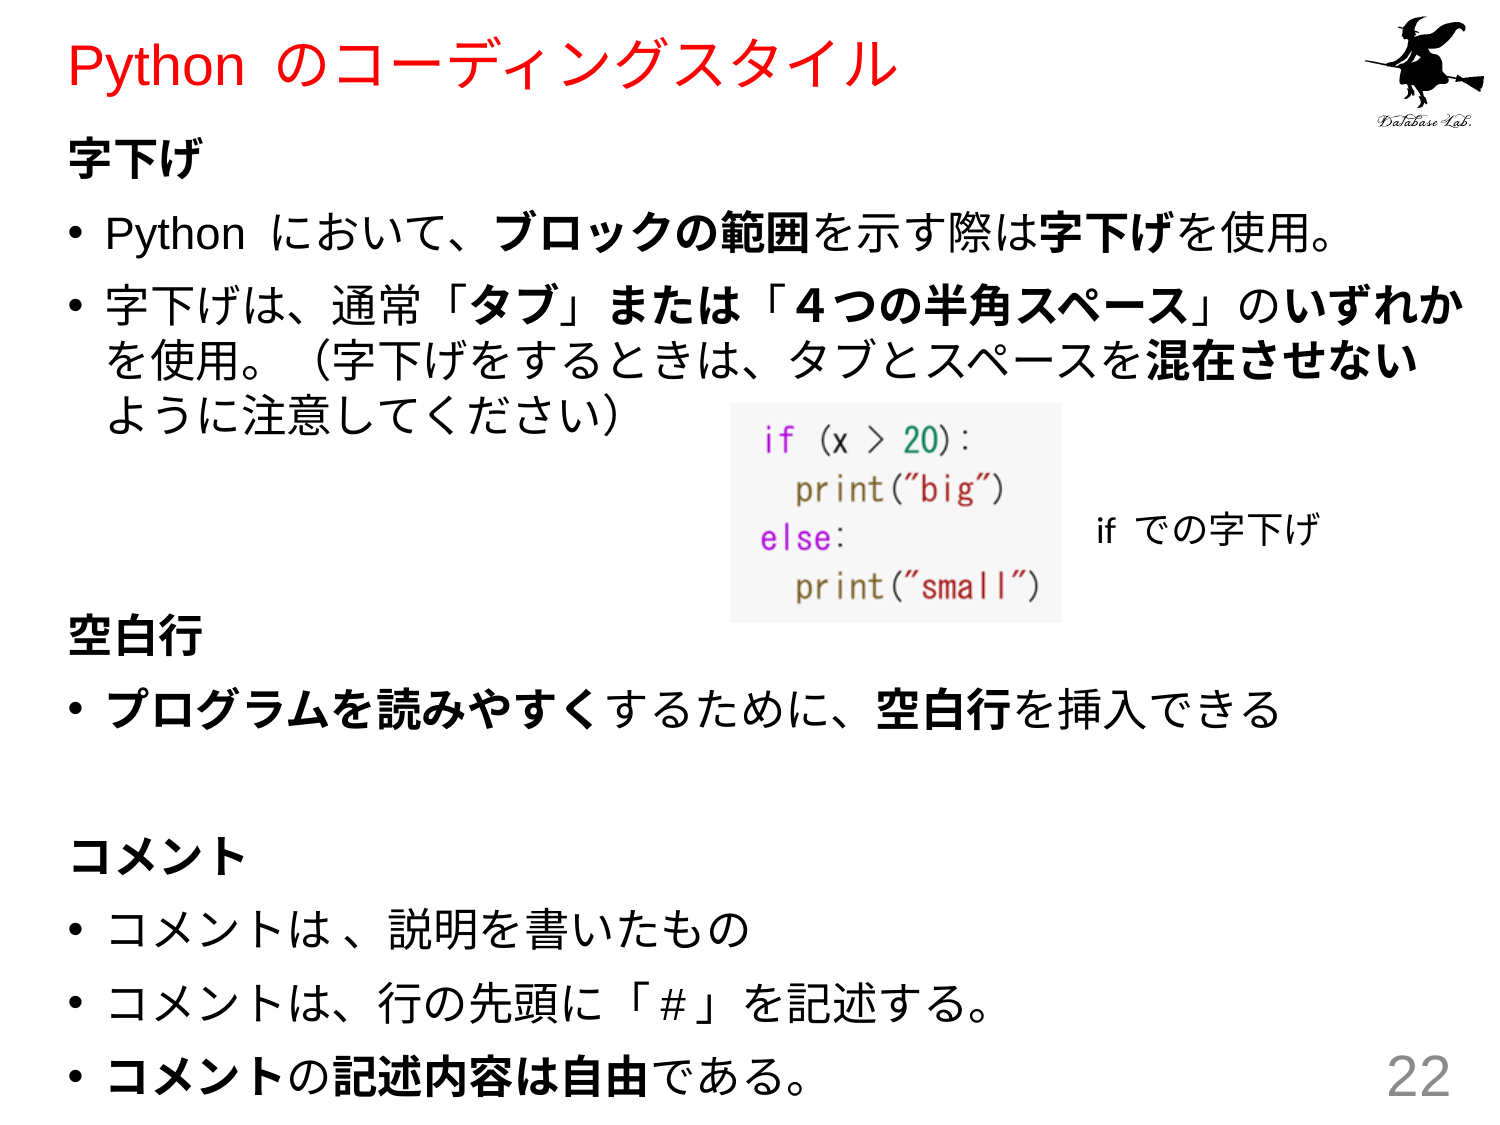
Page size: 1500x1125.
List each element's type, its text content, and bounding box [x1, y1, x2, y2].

list 字下げ Python において、ブロックの範囲を示す際は字下げを使用。 字下げは、通常「タブ」または「４つの半角スペース」のいずれかを使用。（字下げをするときは、タブとスペースを混在させないように注意してください） 空白行 プログラムを読みやすくするために、空白行を挿入できる コメント コメントは 、説明を書いたもの コメントは、行の先頭に「#」を記述する。 コメントの記述内容は自由である。 [52, 122, 1480, 1119]
title Python のコーディングスタイル [52, 28, 1441, 106]
text_box if での字下げ [1081, 498, 1336, 559]
picture [1362, 14, 1486, 130]
slide_number 22 [1129, 1042, 1467, 1103]
picture [730, 403, 1062, 623]
